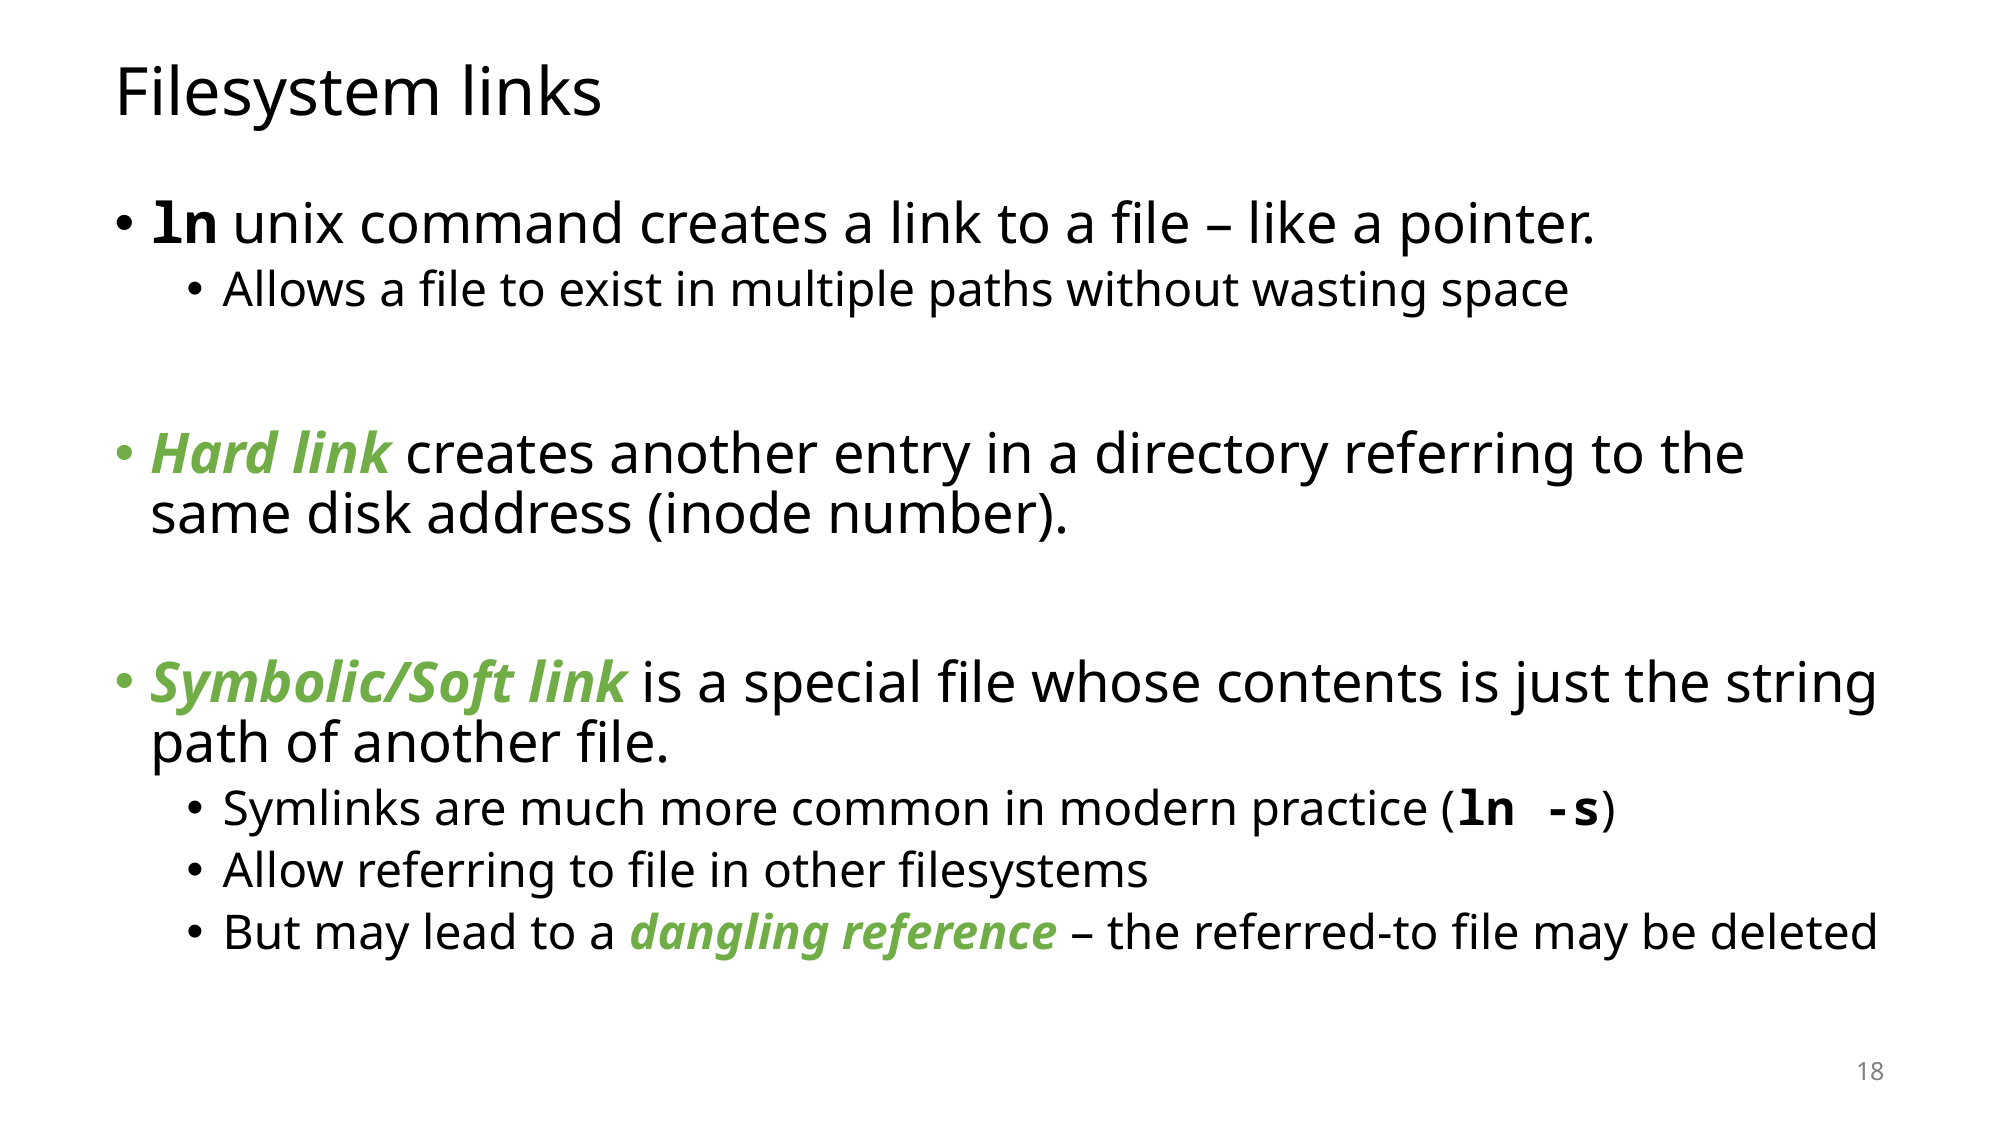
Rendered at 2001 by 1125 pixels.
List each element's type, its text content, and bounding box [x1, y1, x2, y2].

title Filesystem links [99, 37, 1900, 150]
list ln unix command creates a link to a file – like a pointer. Allows a file to exist in multiple paths without wasting space Hard link creates another entry in a directory referring to the same disk address (inode number). Symbolic/Soft link is a special file whose contents is just the string path of another file. Symlinks are much more common in modern practice (ln -s) Allow referring to file in other filesystems But may lead to a dangling reference – the referred-to file may be deleted [99, 187, 1900, 1013]
slide_number 18 [1749, 1042, 1900, 1103]
